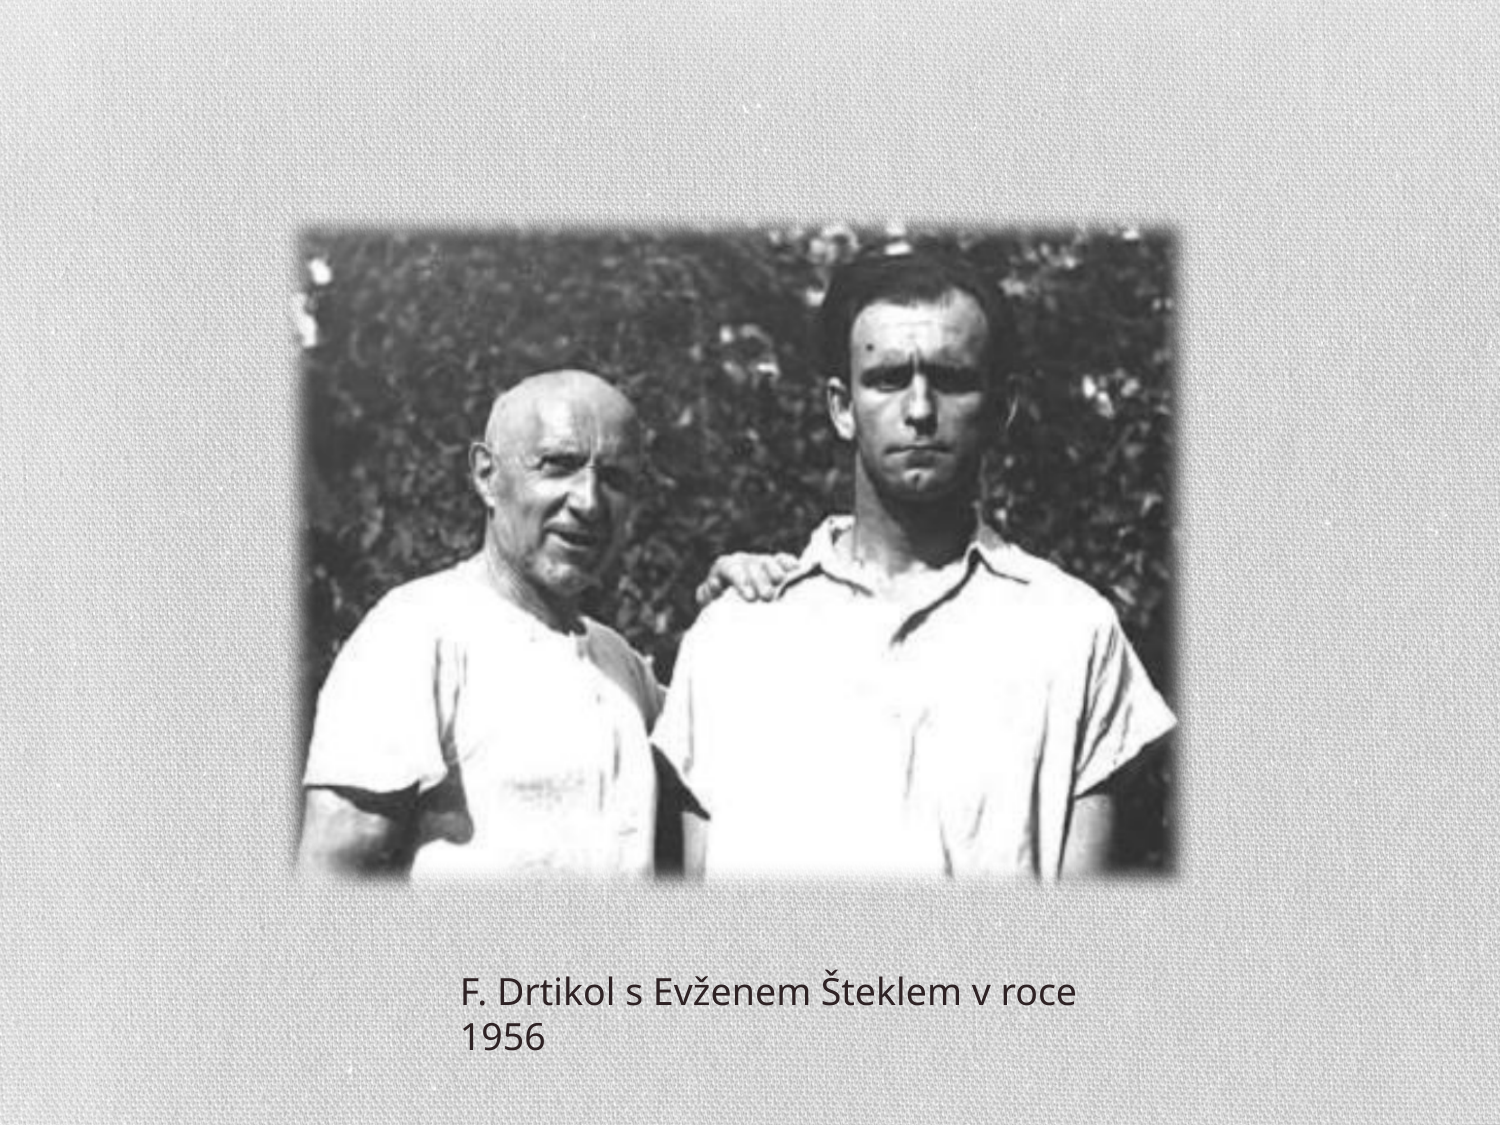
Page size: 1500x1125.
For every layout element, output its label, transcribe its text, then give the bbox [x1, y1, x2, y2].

text_box F. Drtikol s Evženem Šteklem v roce 1956 [445, 960, 1184, 1066]
picture [280, 210, 1196, 896]
